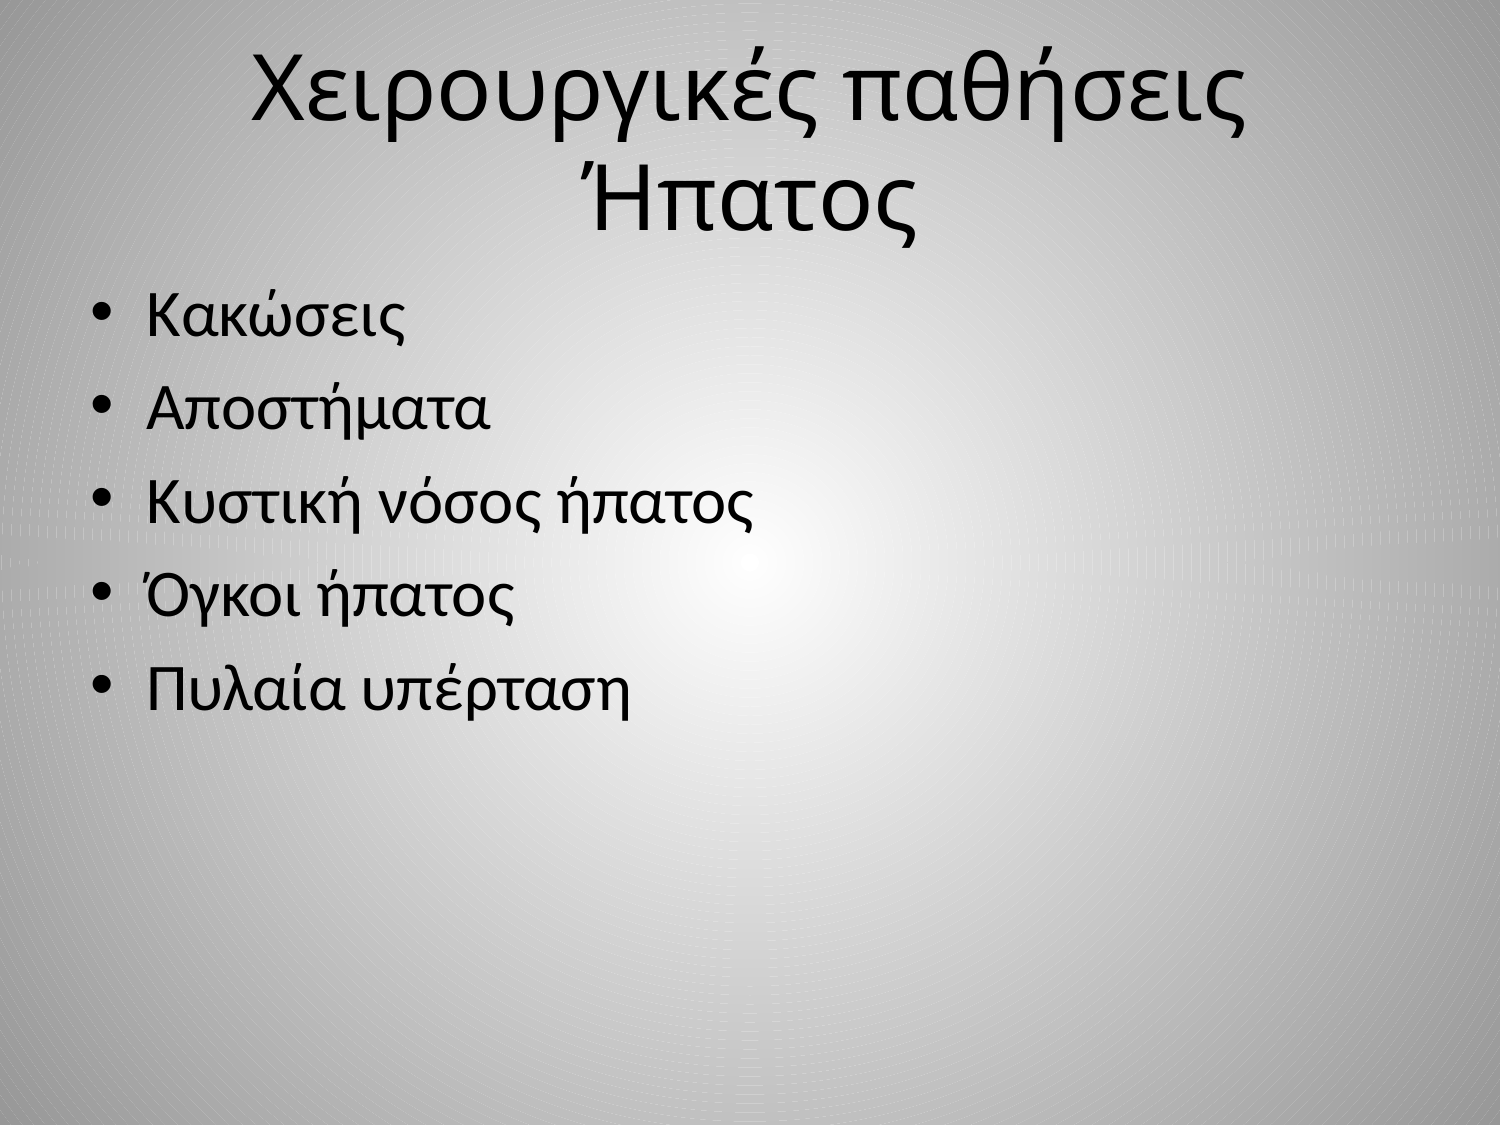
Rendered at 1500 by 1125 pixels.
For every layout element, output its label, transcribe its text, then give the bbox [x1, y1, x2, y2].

title Χειρουργικές παθήσεις Ήπατος [75, 45, 1425, 233]
list Κακώσεις Αποστήματα Κυστική νόσος ήπατος Όγκοι ήπατος Πυλαία υπέρταση [75, 262, 1425, 1005]
